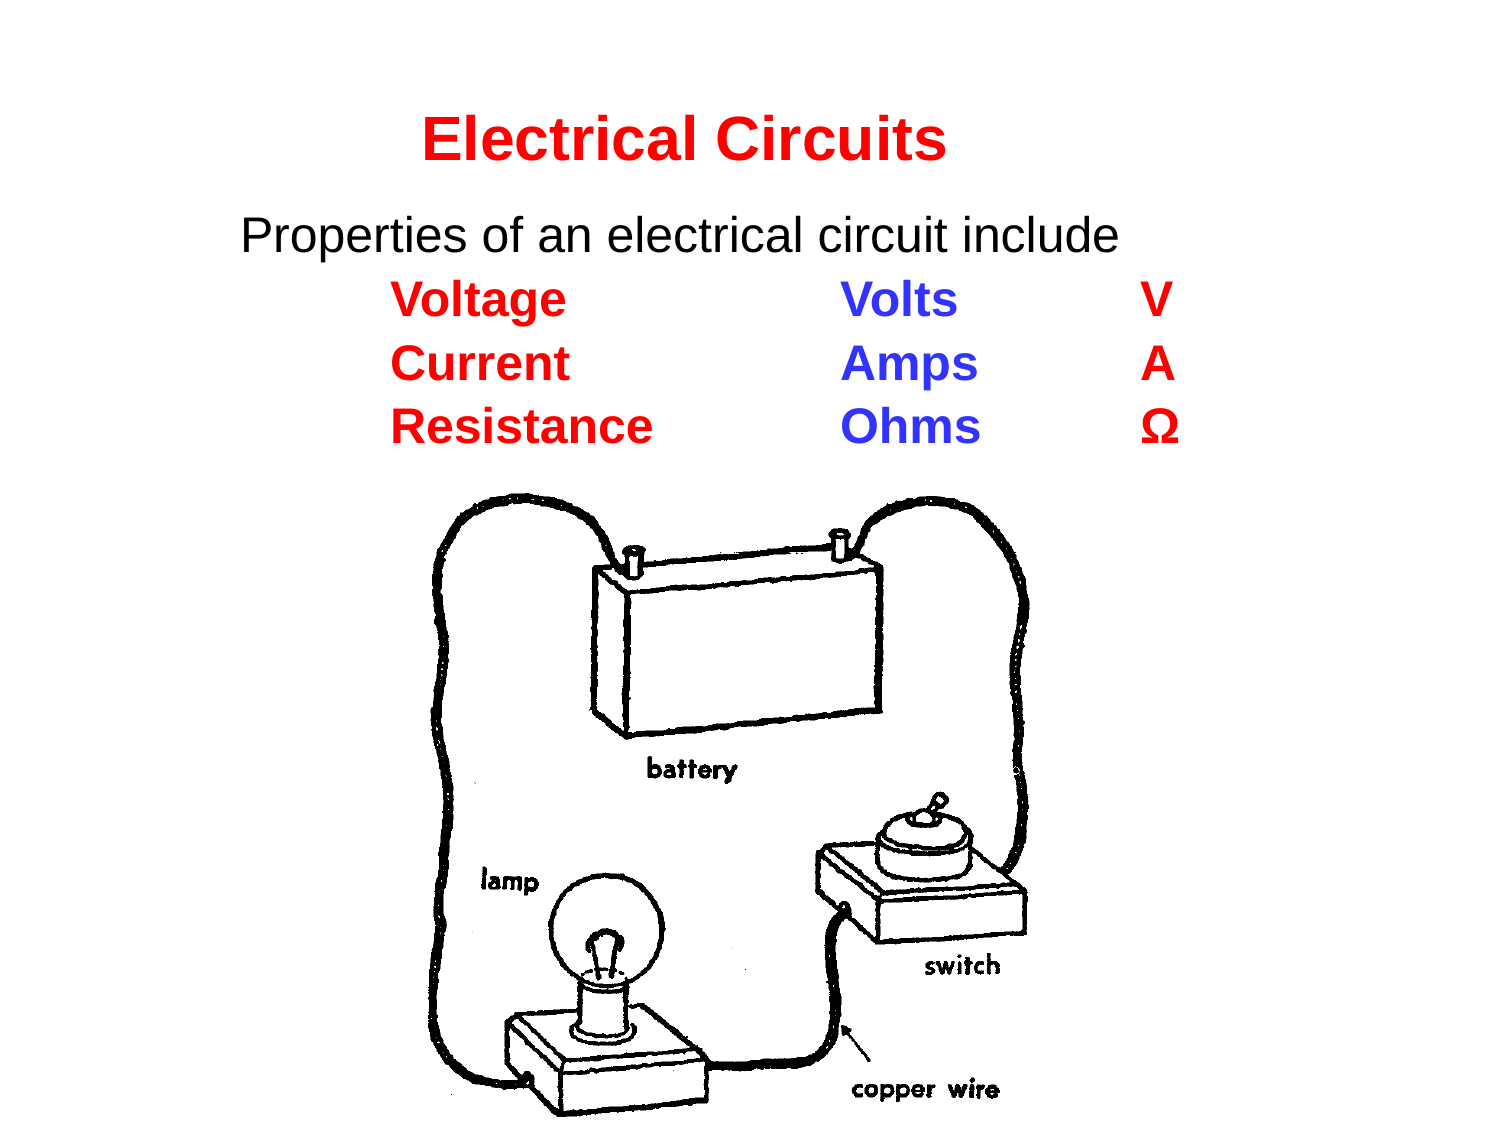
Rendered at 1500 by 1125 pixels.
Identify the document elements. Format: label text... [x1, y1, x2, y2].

picture [410, 490, 1039, 1123]
list Properties of an electrical circuit include Voltage Volts V Current Amps A Resistance Ohms Ω [225, 201, 1219, 496]
title Electrical Circuits [406, 87, 1038, 185]
